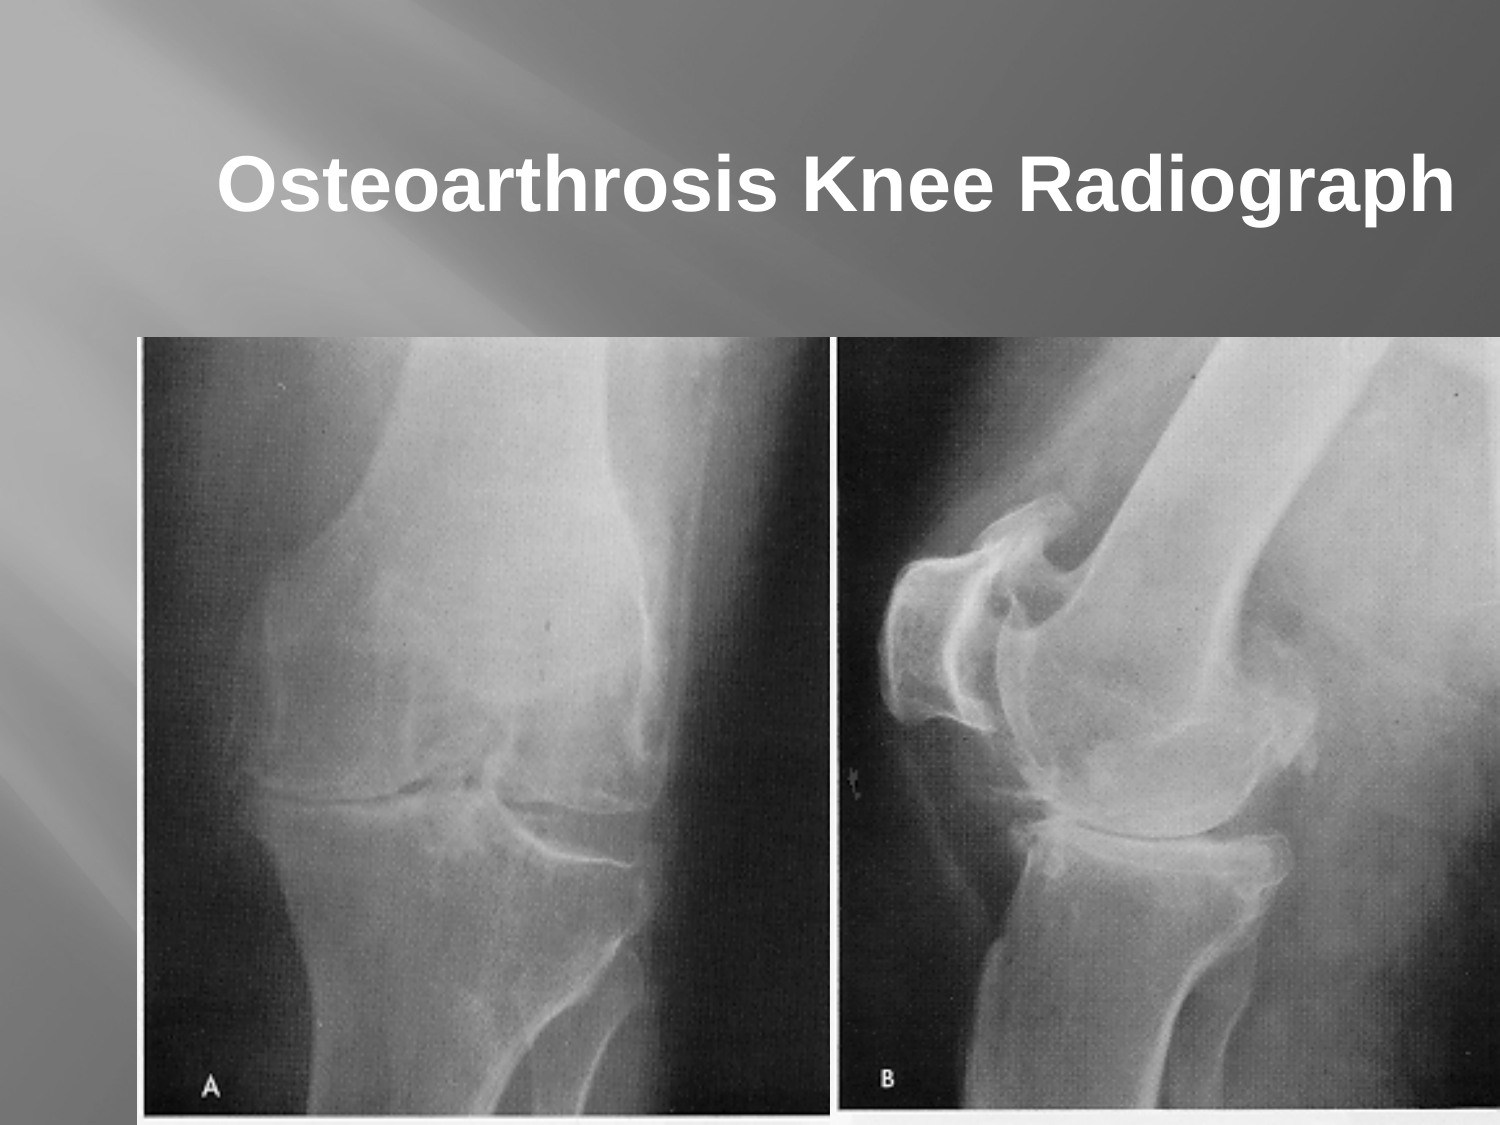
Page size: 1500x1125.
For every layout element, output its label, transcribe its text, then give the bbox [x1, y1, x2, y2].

picture [137, 337, 1500, 1125]
text_box Osteoarthrosis Knee Radiograph [174, 125, 1500, 235]
